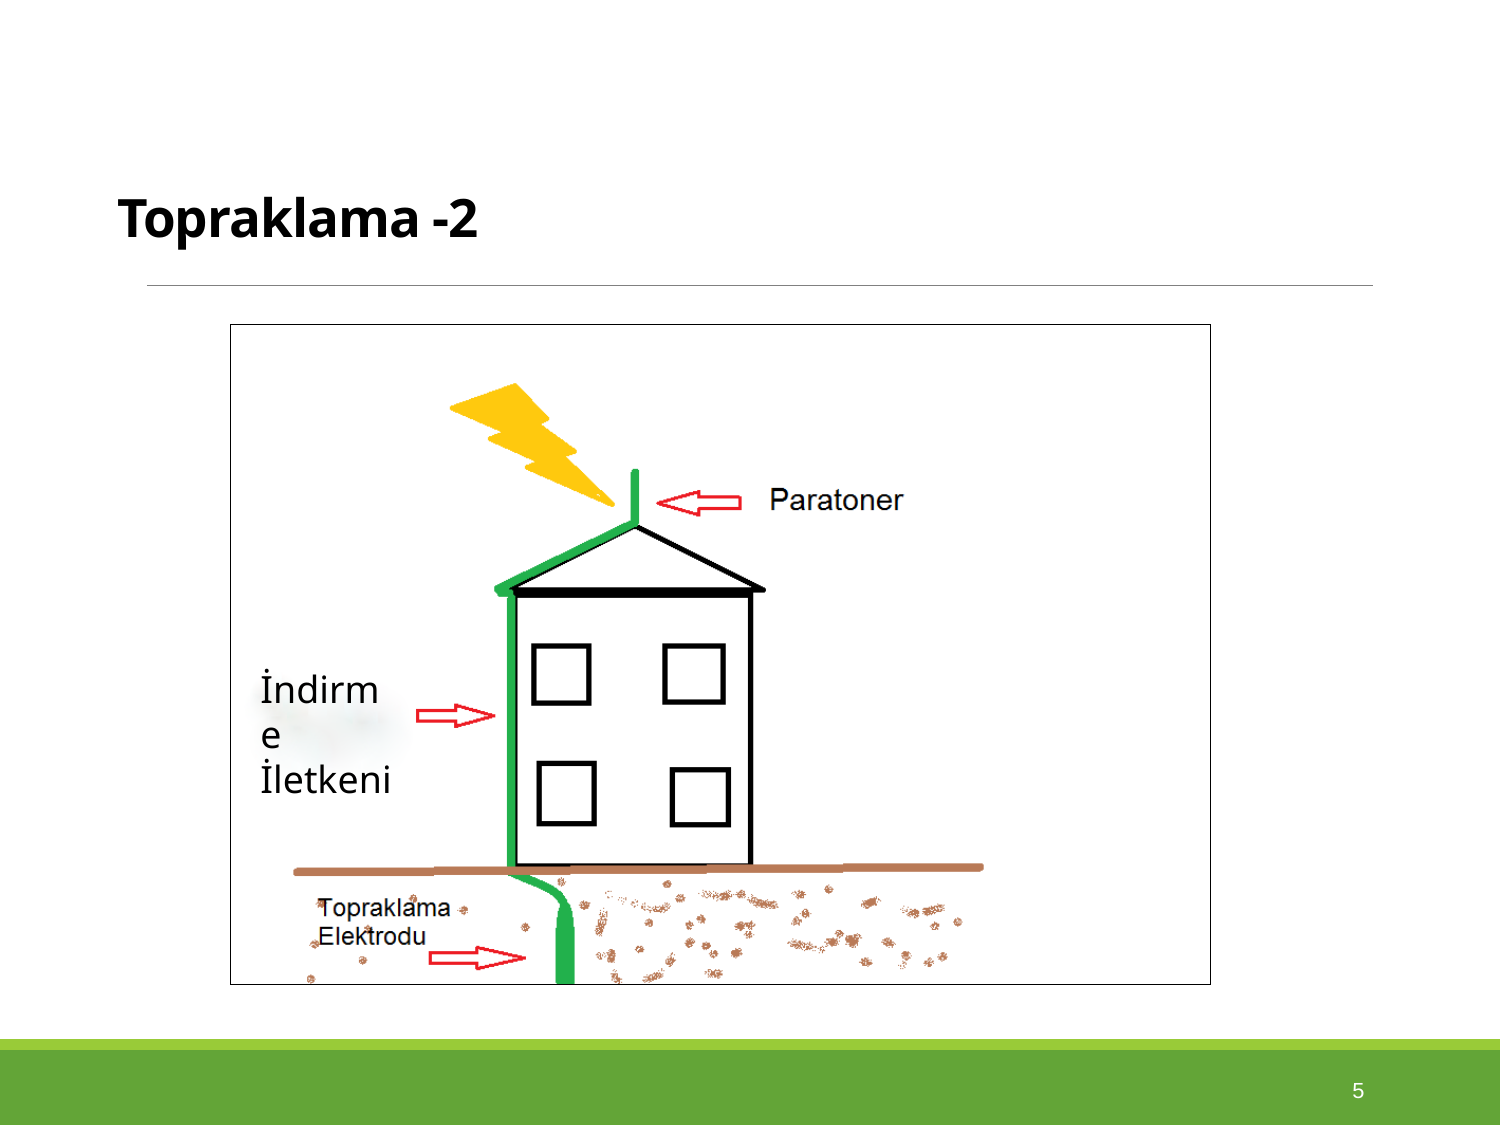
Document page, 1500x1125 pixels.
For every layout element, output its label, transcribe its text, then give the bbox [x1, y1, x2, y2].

title Topraklama -2 [102, 144, 1411, 256]
slide_number 5 [1218, 1059, 1380, 1120]
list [229, 323, 1211, 985]
